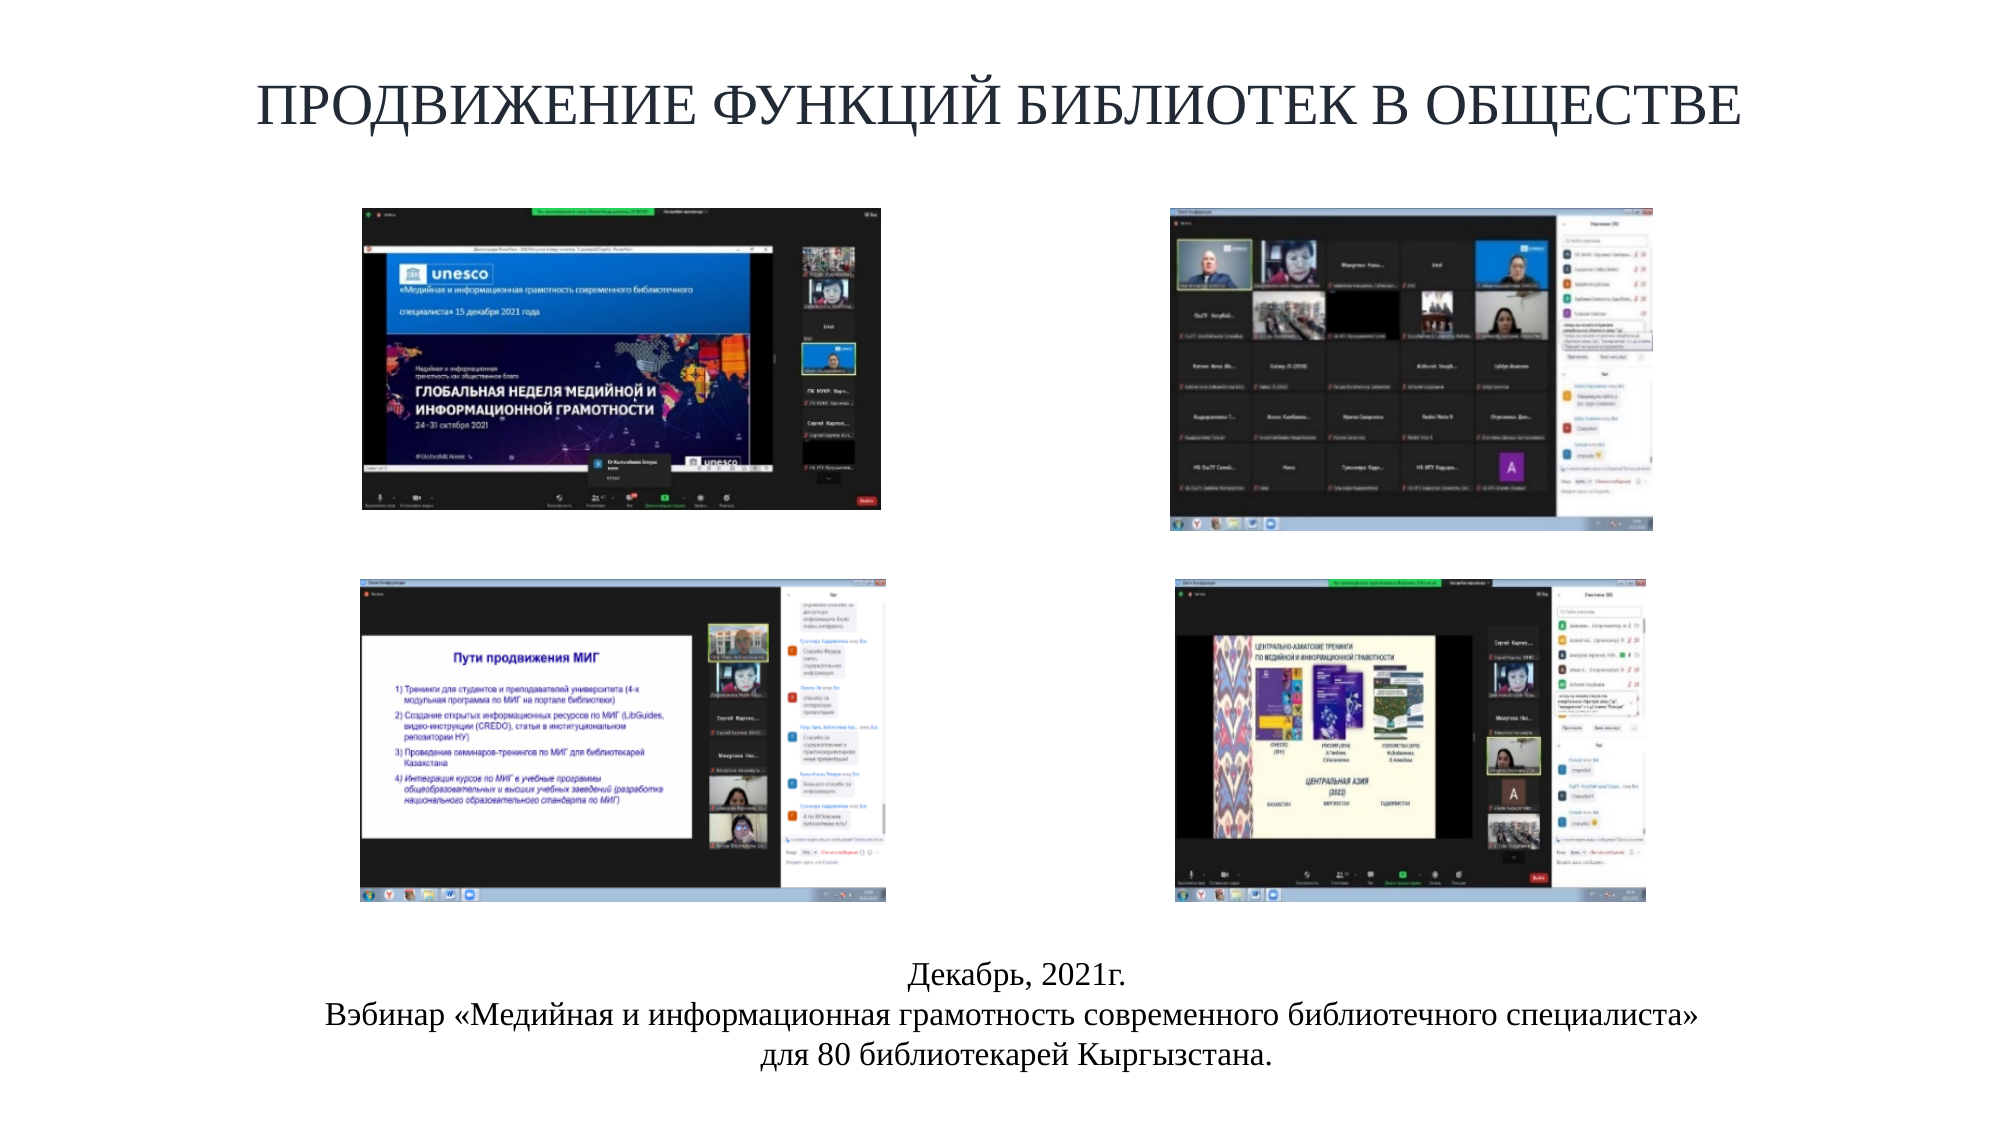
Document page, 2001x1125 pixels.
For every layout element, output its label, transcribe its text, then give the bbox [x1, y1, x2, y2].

picture [228, 207, 1806, 980]
title ПРОДВИЖЕНИЕ ФУНКЦИЙ БИБЛИОТЕК В ОБЩЕСТВЕ [137, 36, 1863, 175]
text_box Декабрь, 2021г. Вэбинар «Медийная и информационная грамотность современного библиотечного специалиста» для 80 библиотекарей Кыргызстана. [171, 944, 1863, 1080]
